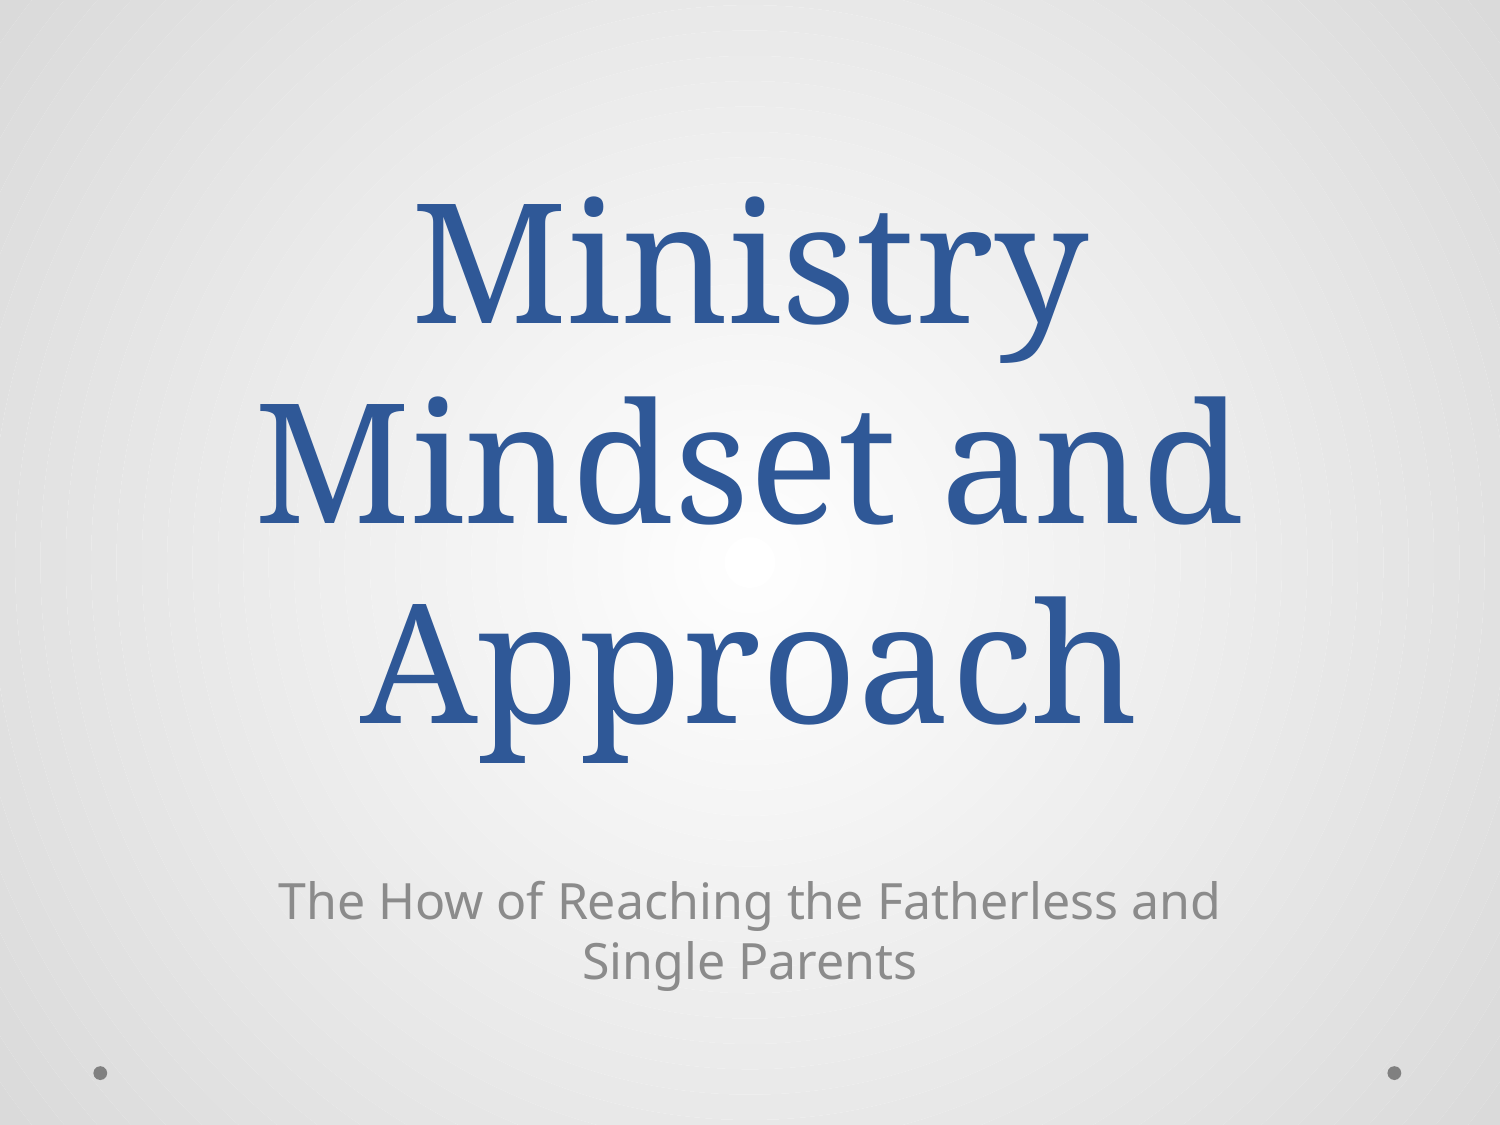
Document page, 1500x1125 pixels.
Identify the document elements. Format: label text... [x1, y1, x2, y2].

title Ministry Mindset and Approach [112, 99, 1388, 765]
subtitle The How of Reaching the Fatherless and Single Parents [225, 862, 1275, 1013]
